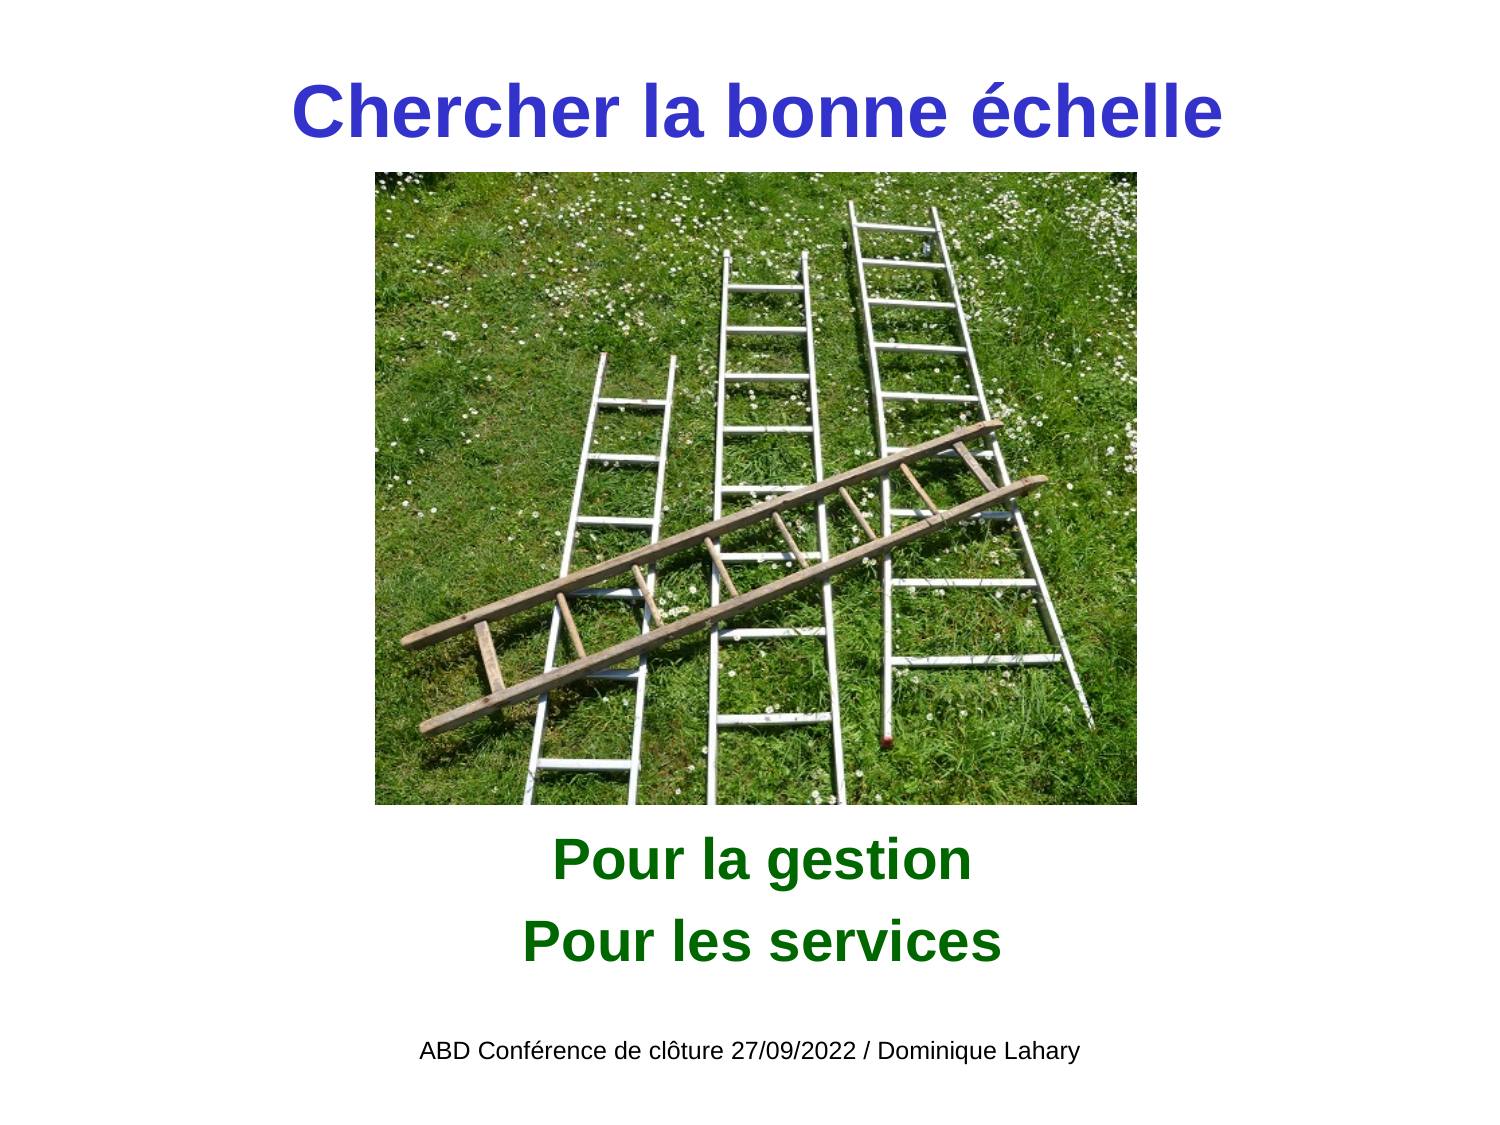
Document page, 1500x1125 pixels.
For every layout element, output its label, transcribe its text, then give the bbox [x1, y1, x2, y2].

text_box ABD Conférence de clôture 27/09/2022 / Dominique Lahary [50, 1027, 1451, 1103]
text_box Pour la gestion Pour les services [376, 813, 1133, 982]
text_box Chercher la bonne échelle [64, 0, 1453, 216]
picture [374, 172, 1137, 805]
